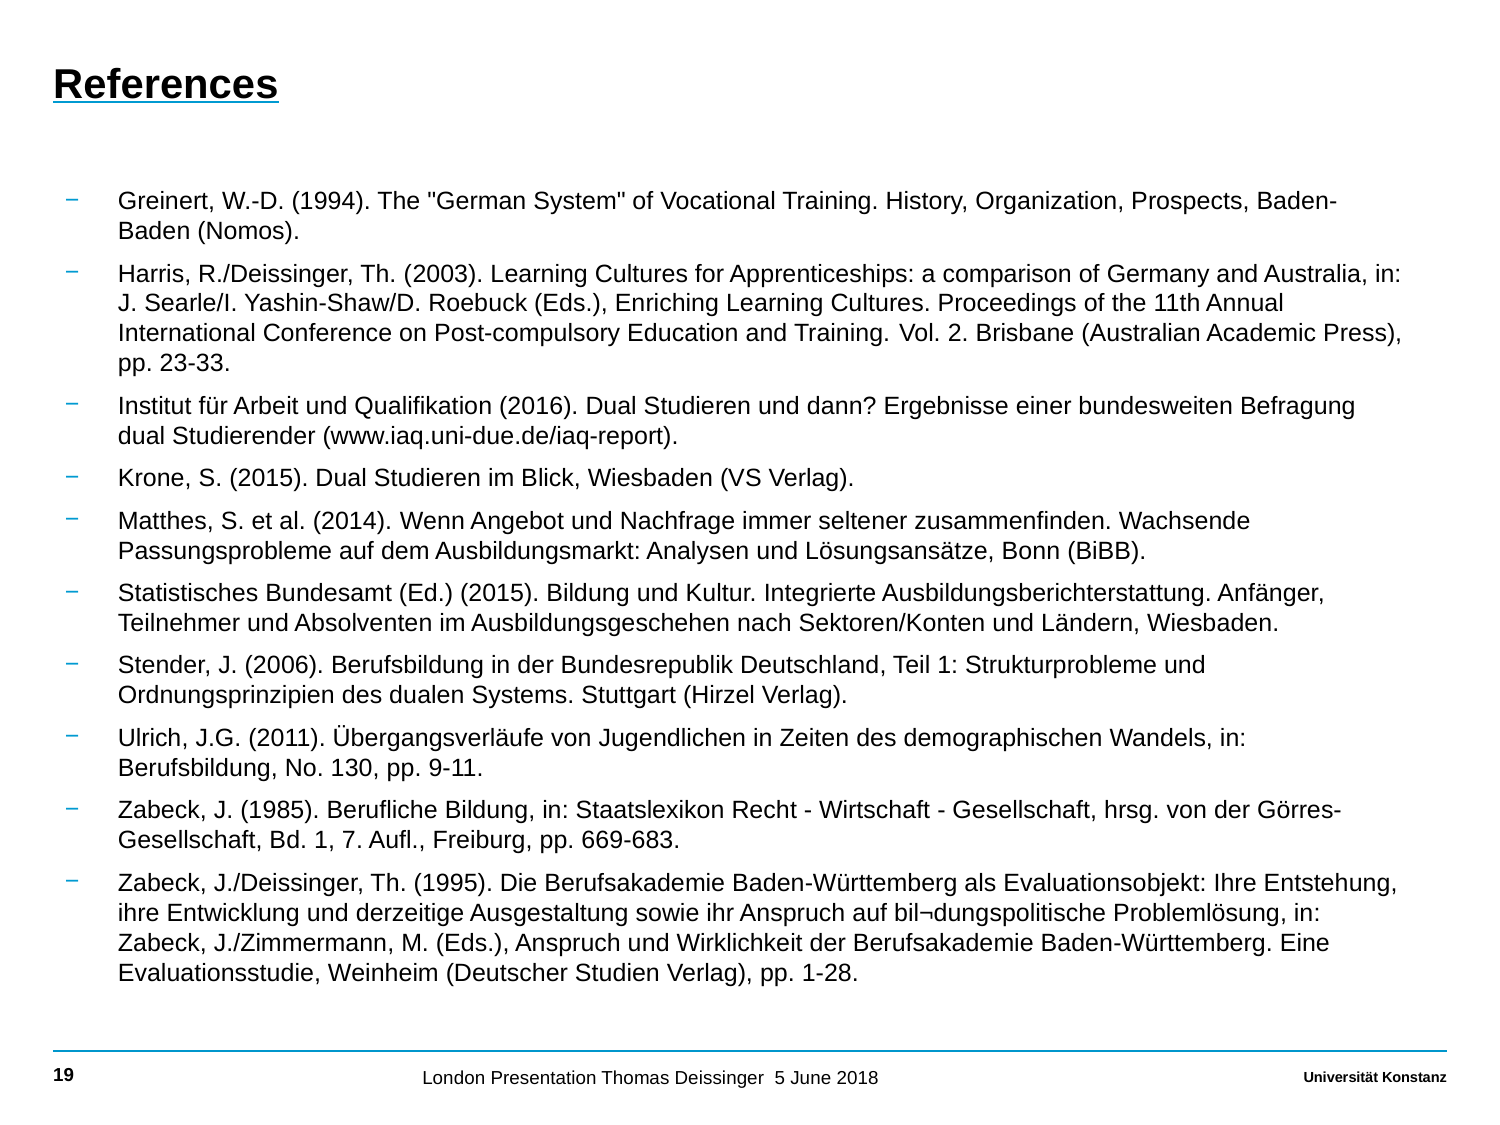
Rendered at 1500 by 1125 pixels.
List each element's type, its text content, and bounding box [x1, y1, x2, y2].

text_box London Presentation Thomas Deissinger 5 June 2018 [407, 1058, 1105, 1094]
list Greinert, W.-D. (1994). The "German System" of Vocational Training. History, Organization, Prospects, Baden-Baden (Nomos). Harris, R./Deissinger, Th. (2003). Learning Cultures for Apprenticeships: a comparison of Germany and Australia, in: J. Searle/I. Yashin-Shaw/D. Roebuck (Eds.), Enriching Learning Cultures. Proceedings of the 11th Annual International Conference on Post-compulsory Education and Training. Vol. 2. Brisbane (Australian Academic Press), pp. 23-33. Institut für Arbeit und Qualifikation (2016). Dual Studieren und dann? Ergebnisse einer bundesweiten Befragung dual Studierender (www.iaq.uni-due.de/iaq-report). Krone, S. (2015). Dual Studieren im Blick, Wiesbaden (VS Verlag). Matthes, S. et al. (2014). Wenn Angebot und Nachfrage immer seltener zusammenfinden. Wachsende Passungsprobleme auf dem Ausbildungsmarkt: Analysen und Lösungsansätze, Bonn (BiBB). Statistisches Bundesamt (Ed.) (2015). Bildung und Kultur. Integrierte Ausbildungsberichterstattung. Anfänger, Teilnehmer und Absolventen im Ausbildungsgeschehen nach Sektoren/Konten und Ländern, Wiesbaden. Stender, J. (2006). Berufsbildung in der Bundesrepublik Deutschland, Teil 1: Strukturprobleme und Ordnungsprinzipien des dualen Systems. Stuttgart (Hirzel Verlag). Ulrich, J.G. (2011). Übergangsverläufe von Jugendlichen in Zeiten des demographischen Wandels, in: Berufsbildung, No. 130, pp. 9-11. Zabeck, J. (1985). Berufliche Bildung, in: Staatslexikon Recht - Wirtschaft - Gesellschaft, hrsg. von der Görres-Gesellschaft, Bd. 1, 7. Aufl., Freiburg, pp. 669-683. Zabeck, J./Deissinger, Th. (1995). Die Berufsakademie Baden-Württemberg als Evaluationsobjekt: Ihre Entstehung, ihre Entwicklung und derzeitige Ausgestaltung sowie ihr Anspruch auf bil¬dungspolitische Problemlösung, in: Zabeck, J./Zimmermann, M. (Eds.), Anspruch und Wirklichkeit der Berufsakademie Baden-Württemberg. Eine Evaluationsstudie, Weinheim (Deutscher Studien Verlag), pp. 1-28. [64, 184, 1412, 1012]
title References [53, 66, 1447, 185]
slide_number 19 [53, 1058, 207, 1094]
